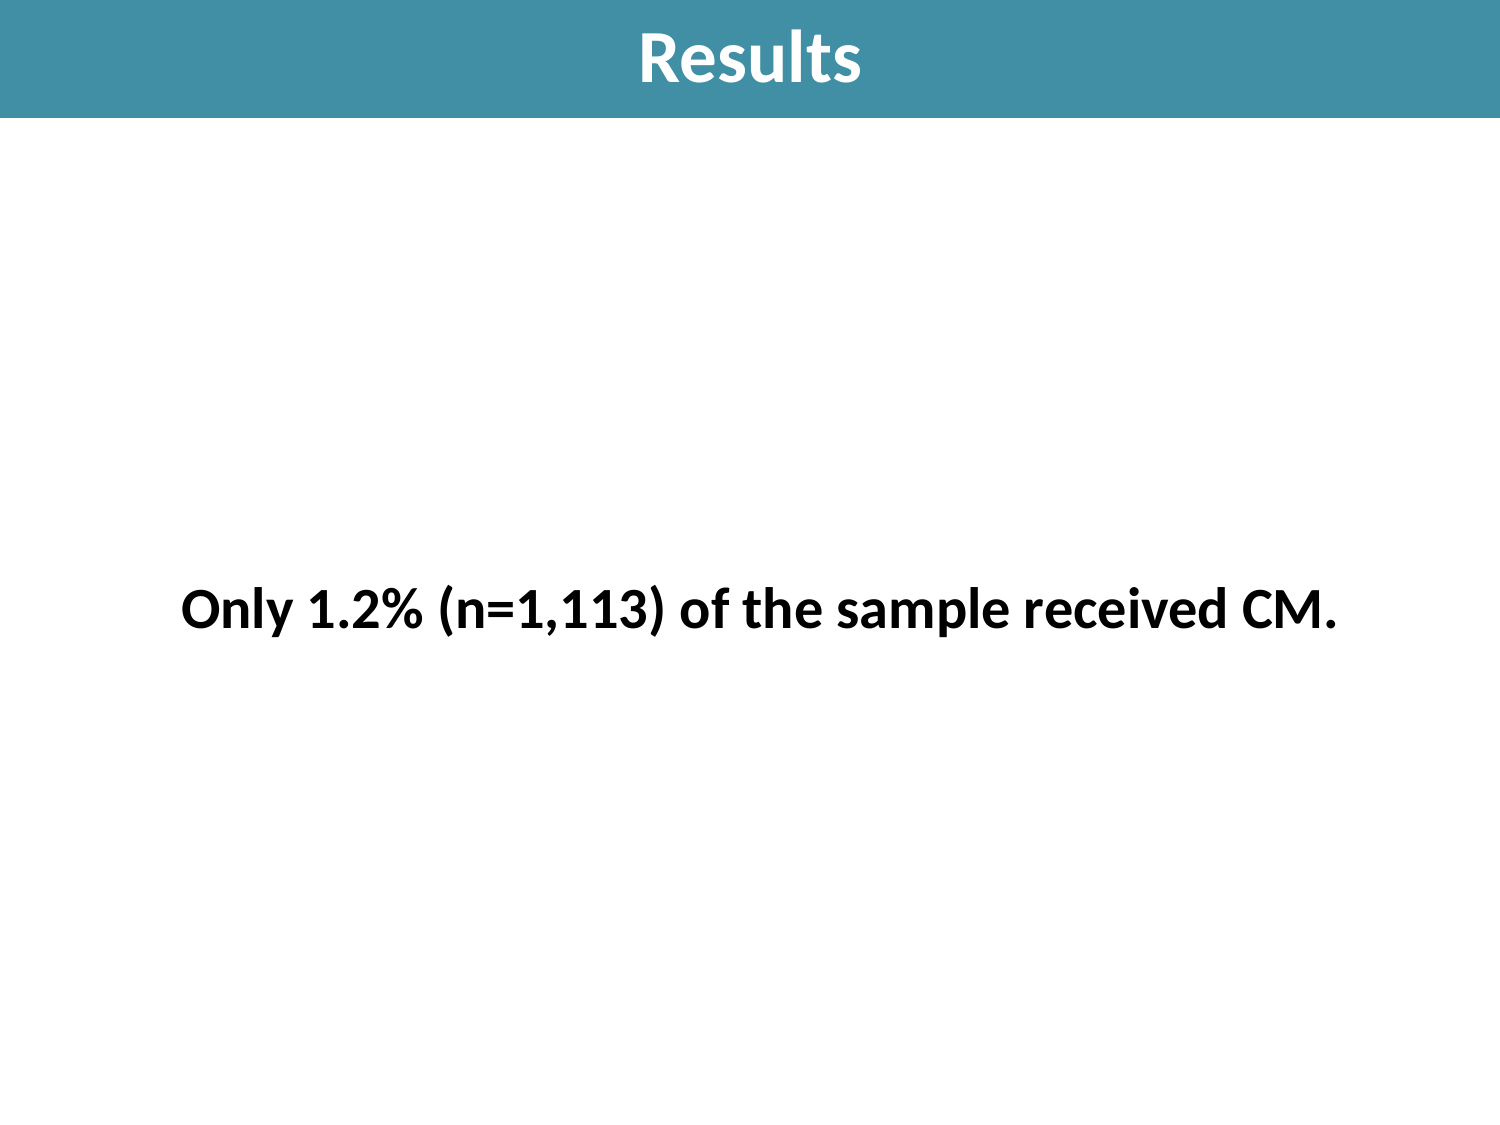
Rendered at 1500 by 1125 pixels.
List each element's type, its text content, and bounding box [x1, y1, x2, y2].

text_box Results [0, 0, 1500, 116]
text_box Only 1.2% (n=1,113) of the sample received CM. [166, 562, 1445, 648]
